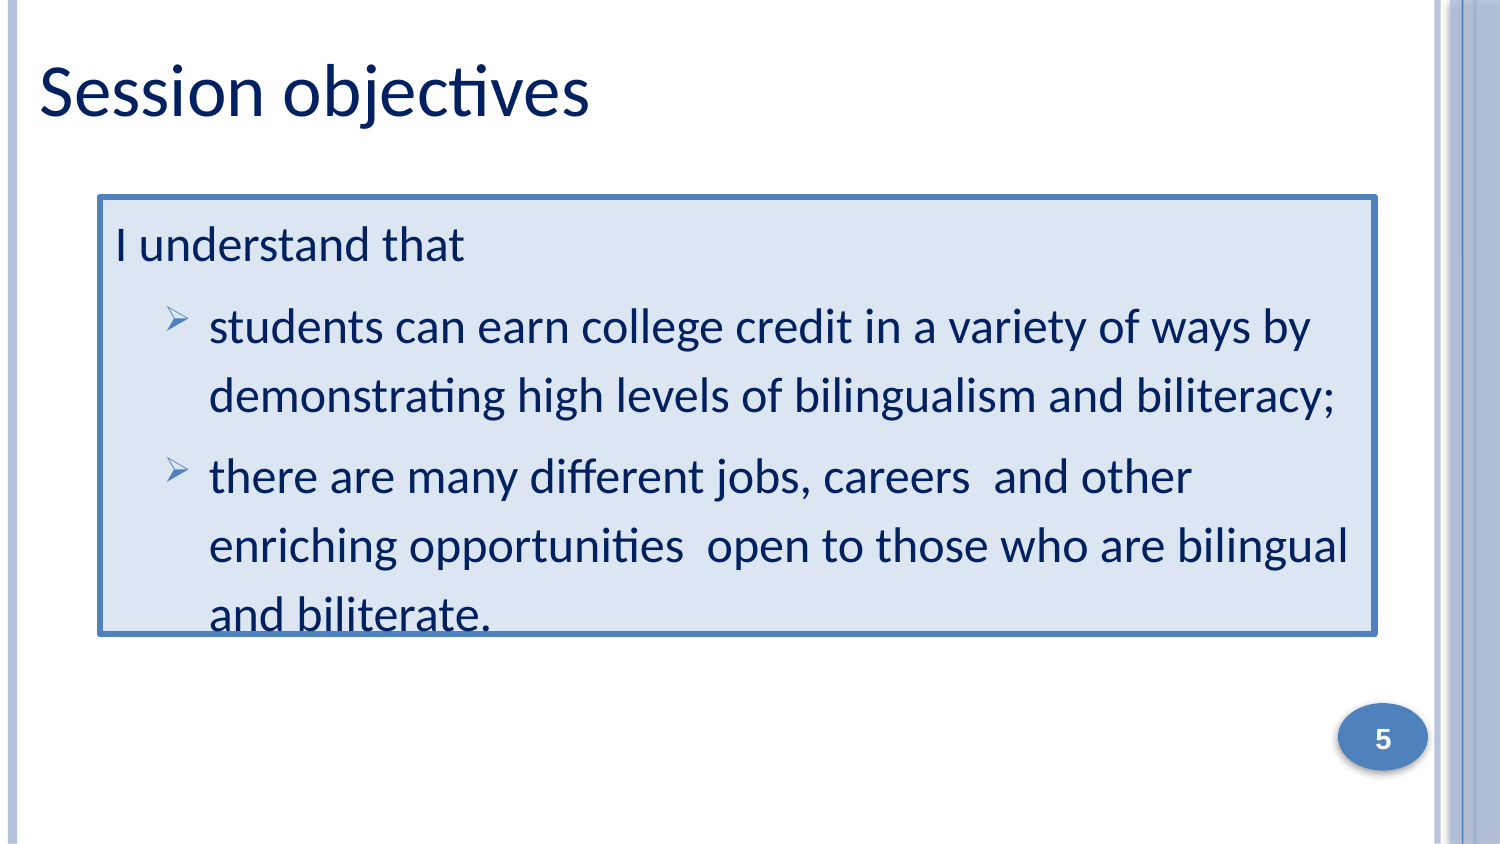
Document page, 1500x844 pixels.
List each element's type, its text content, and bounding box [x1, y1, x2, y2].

slide_number 5 [1333, 705, 1434, 770]
list I understand that students can earn college credit in a variety of ways by demonstrating high levels of bilingualism and biliteracy; there are many different jobs, careers and other enriching opportunities open to those who are bilingual and biliterate. [99, 196, 1375, 635]
text_box Session objectives [24, 34, 1134, 140]
